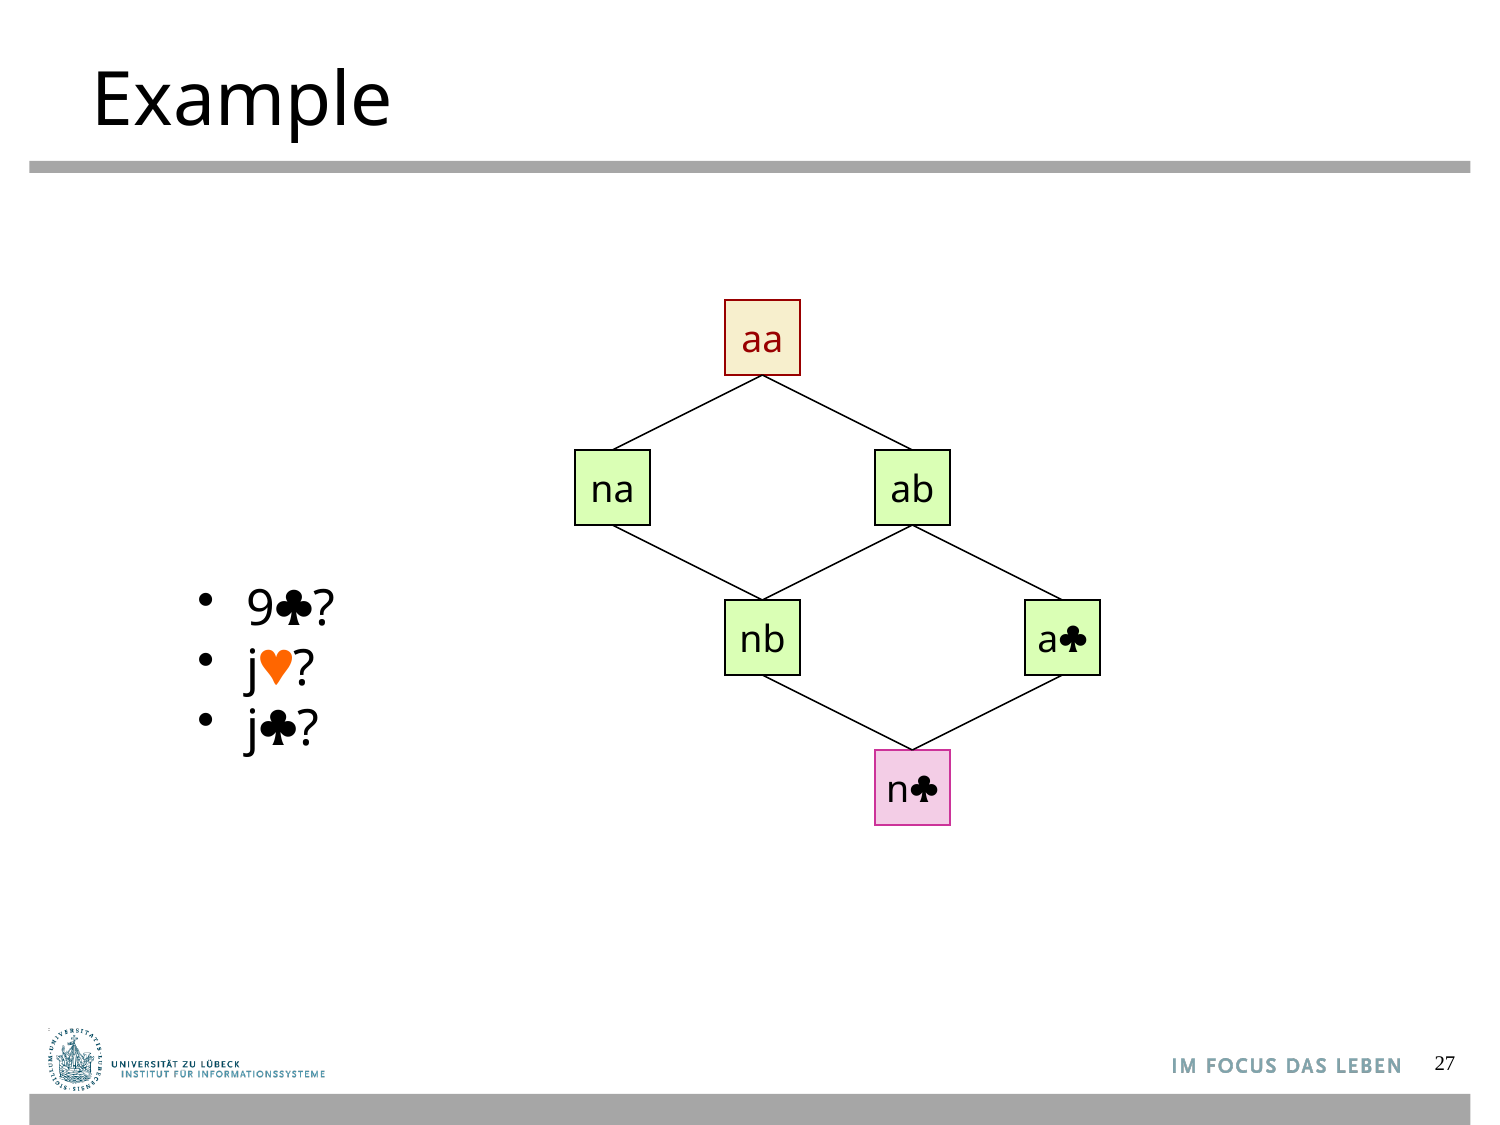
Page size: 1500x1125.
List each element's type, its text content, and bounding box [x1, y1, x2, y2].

text_box aa [724, 299, 800, 375]
slide_number 27 [1305, 1050, 1471, 1083]
text_box 9? j? j? [182, 568, 350, 763]
text_box a [1024, 599, 1100, 675]
text_box ab [874, 449, 950, 525]
text_box na [574, 449, 650, 525]
picture [1173, 1058, 1305, 1073]
text_box n [874, 749, 950, 825]
title Example [76, 42, 1427, 126]
text_box nb [724, 599, 800, 675]
